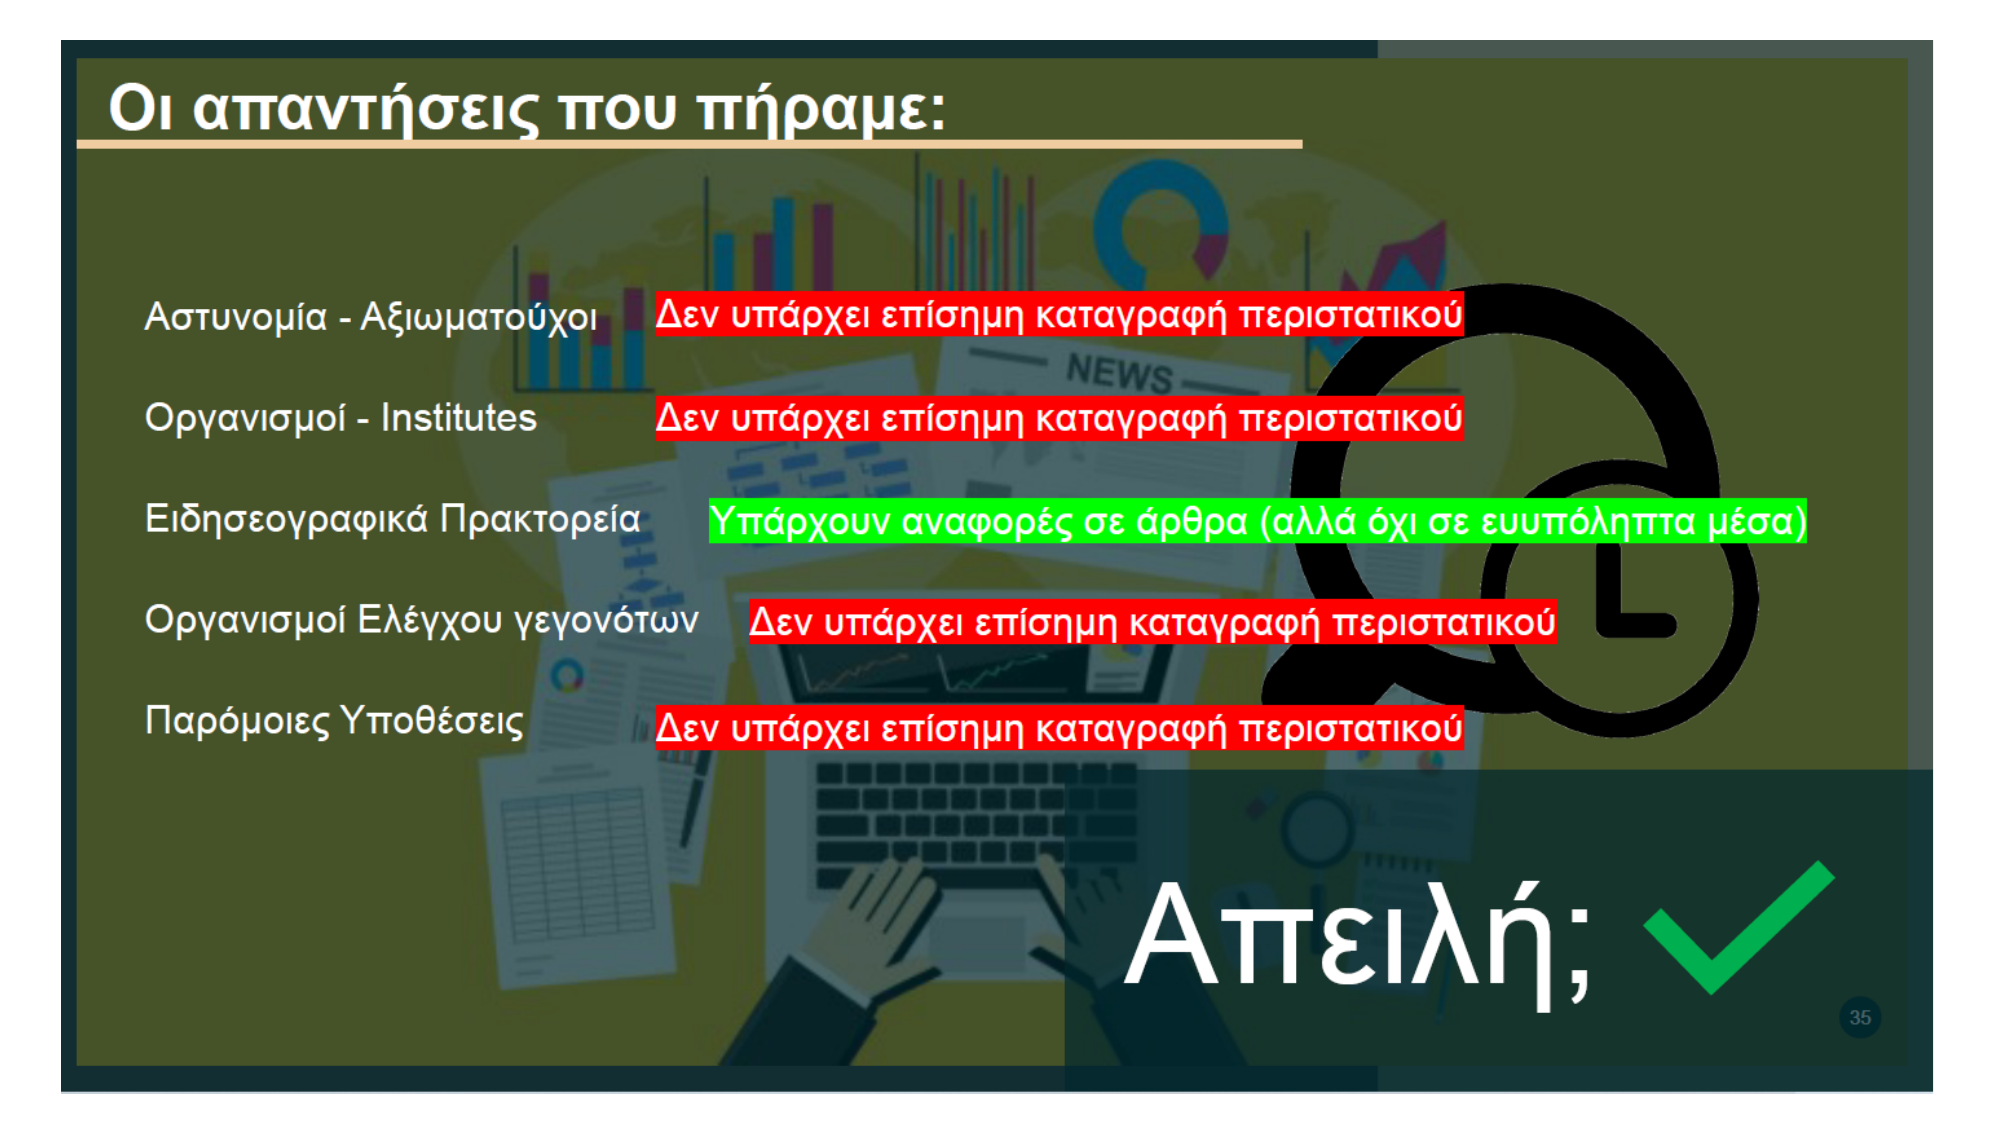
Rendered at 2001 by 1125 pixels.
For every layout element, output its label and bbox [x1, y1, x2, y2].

picture [61, 40, 1934, 1094]
